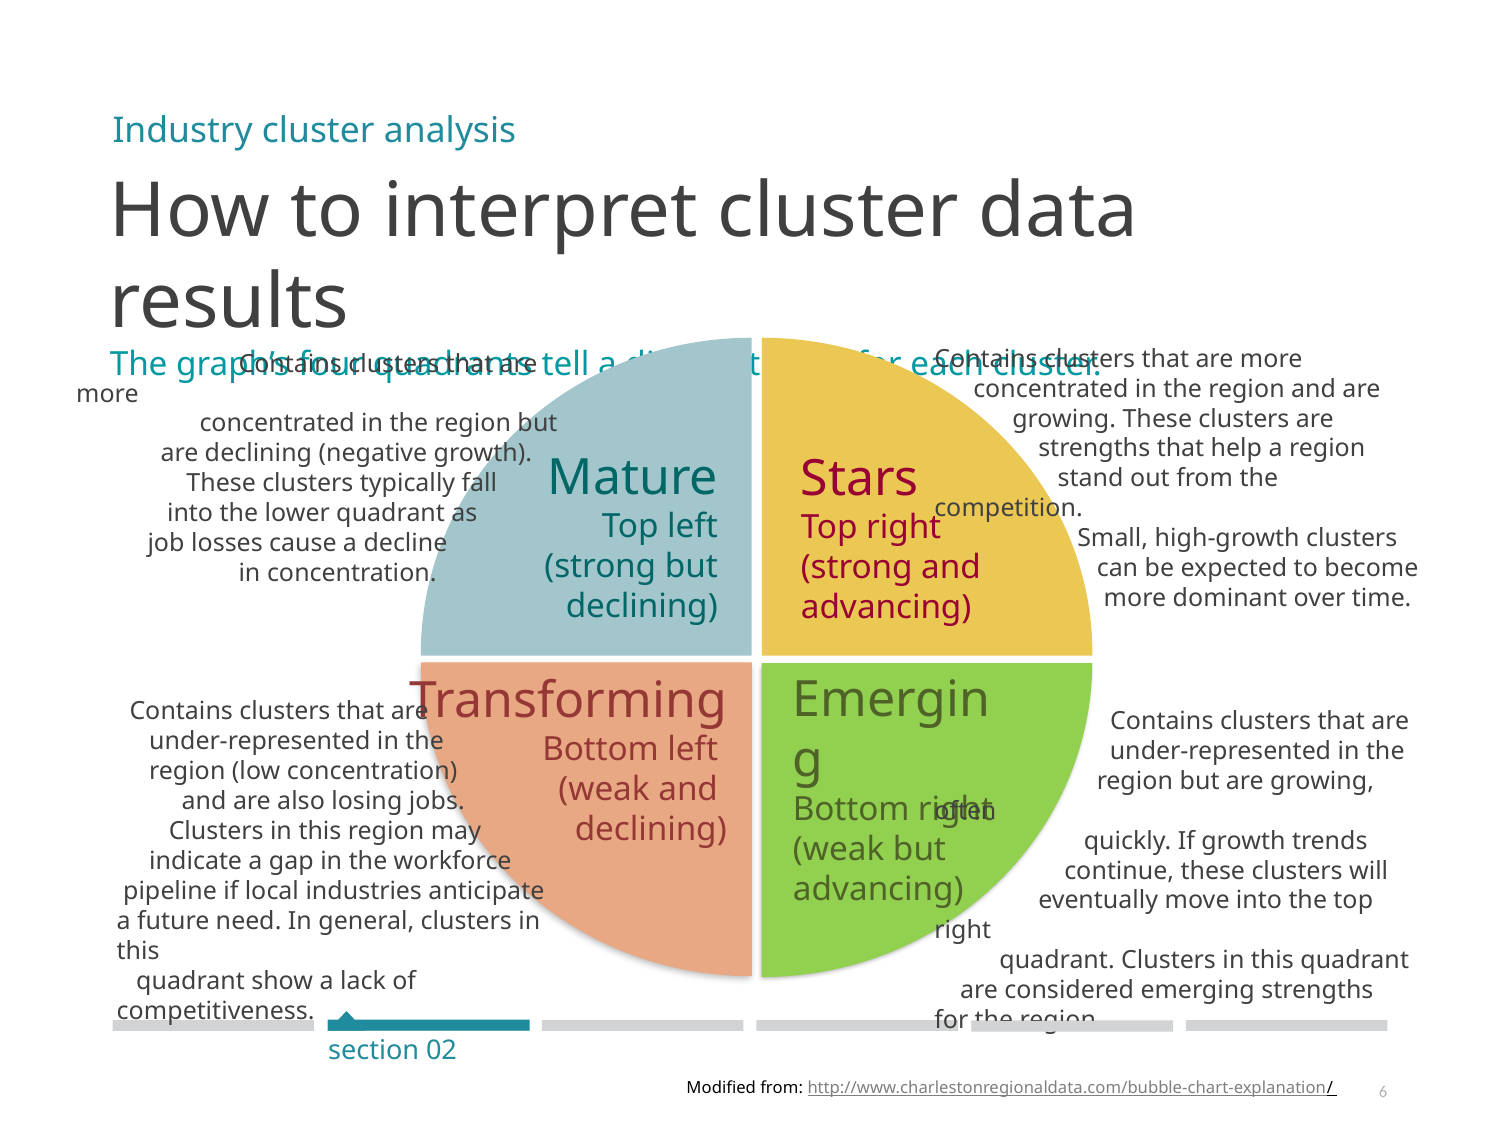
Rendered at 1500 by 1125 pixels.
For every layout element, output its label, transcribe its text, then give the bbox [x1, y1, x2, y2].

text_box Contains clusters that are more concentrated in the region and are growing. These clusters are strengths that help a region stand out from the competition. Small, high-growth clusters can be expected to become more dominant over time. [1096, 342, 1426, 612]
text_box Contains clusters that are under-represented in the region (low concentration) and are also losing jobs. Clusters in this region may indicate a gap in the workforce pipeline if local industries anticipate a future need. In general, clusters in this quadrant show a lack of competitiveness. [116, 694, 573, 1054]
text_box Contains clusters that are under-represented in the region but are growing, often quickly. If growth trends continue, these clusters will eventually move into the top right quadrant. Clusters in this quadrant are considered emerging strengths for the region. [934, 704, 1413, 1034]
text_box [327, 1010, 530, 1031]
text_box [386, 337, 1093, 978]
text_box [756, 1020, 934, 1031]
text_box [971, 1020, 1174, 1032]
text_box Modified from: http://www.charlestonregionaldata.com/bubble-chart-explanation/ [512, 1072, 1338, 1101]
text_box How to interpret cluster data results The graph’s four quadrants tell a different story for each cluster. [109, 160, 1388, 311]
text_box section 02 [328, 1054, 530, 1066]
text_box [573, 1020, 744, 1031]
text_box [112, 1020, 116, 1031]
list Industry cluster analysis [112, 113, 1388, 188]
text_box Contains clusters that are more concentrated in the region but are declining (negative growth). These clusters typically fall into the lower quadrant as job losses cause a decline in concentration. [76, 347, 381, 587]
